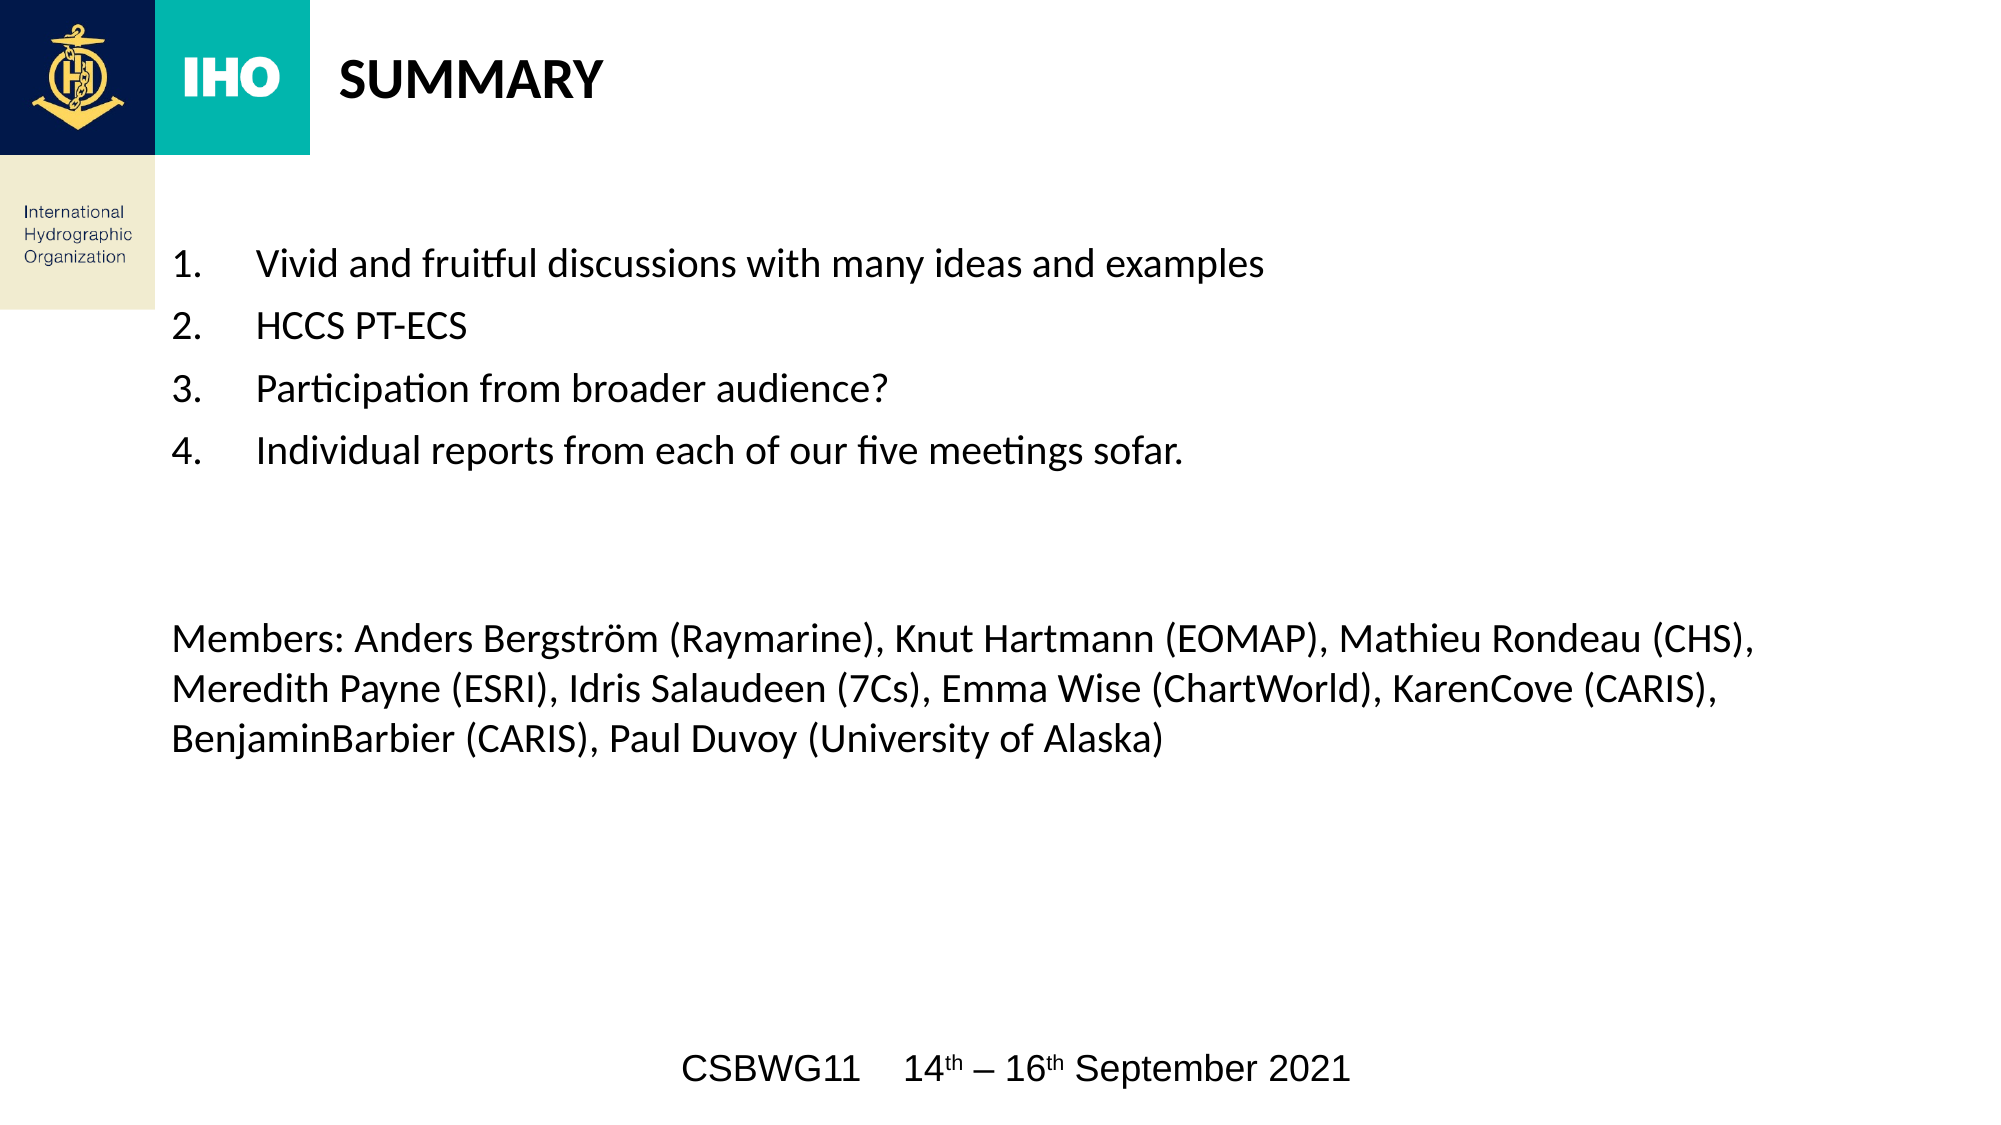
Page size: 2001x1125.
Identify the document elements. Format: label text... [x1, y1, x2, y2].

picture [0, 0, 310, 310]
text_box Vivid and fruitful discussions with many ideas and examples HCCS PT-ECS Participation from broader audience? Individual reports from each of our five meetings sofar. Members: Anders Bergström (Raymarine), Knut Hartmann (EOMAP), Mathieu Rondeau (CHS), Meredith Payne (ESRI), Idris Salaudeen (7Cs), Emma Wise (ChartWorld), KarenCove (CARIS), BenjaminBarbier (CARIS), Paul Duvoy (University of Alaska) [156, 228, 1925, 1125]
text_box Summary [310, 0, 1999, 159]
